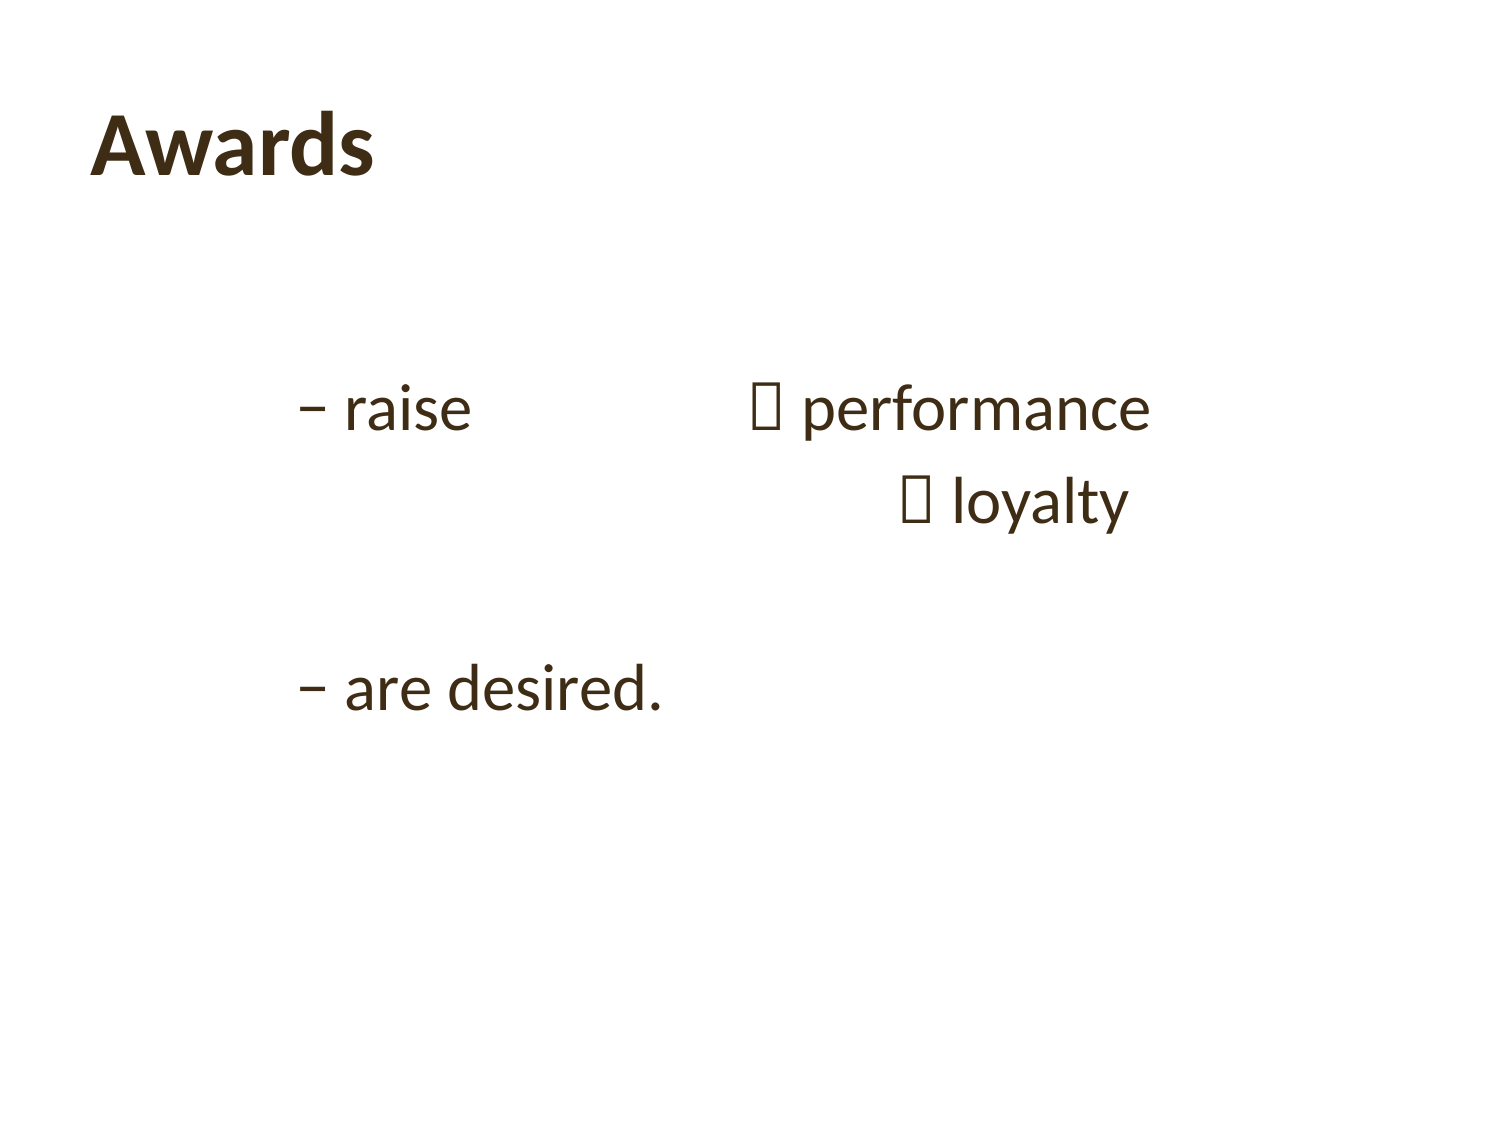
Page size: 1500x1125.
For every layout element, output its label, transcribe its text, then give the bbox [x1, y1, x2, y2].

list − raise  performance  loyalty − are desired. [75, 262, 1425, 1005]
title Awards [75, 45, 1425, 233]
